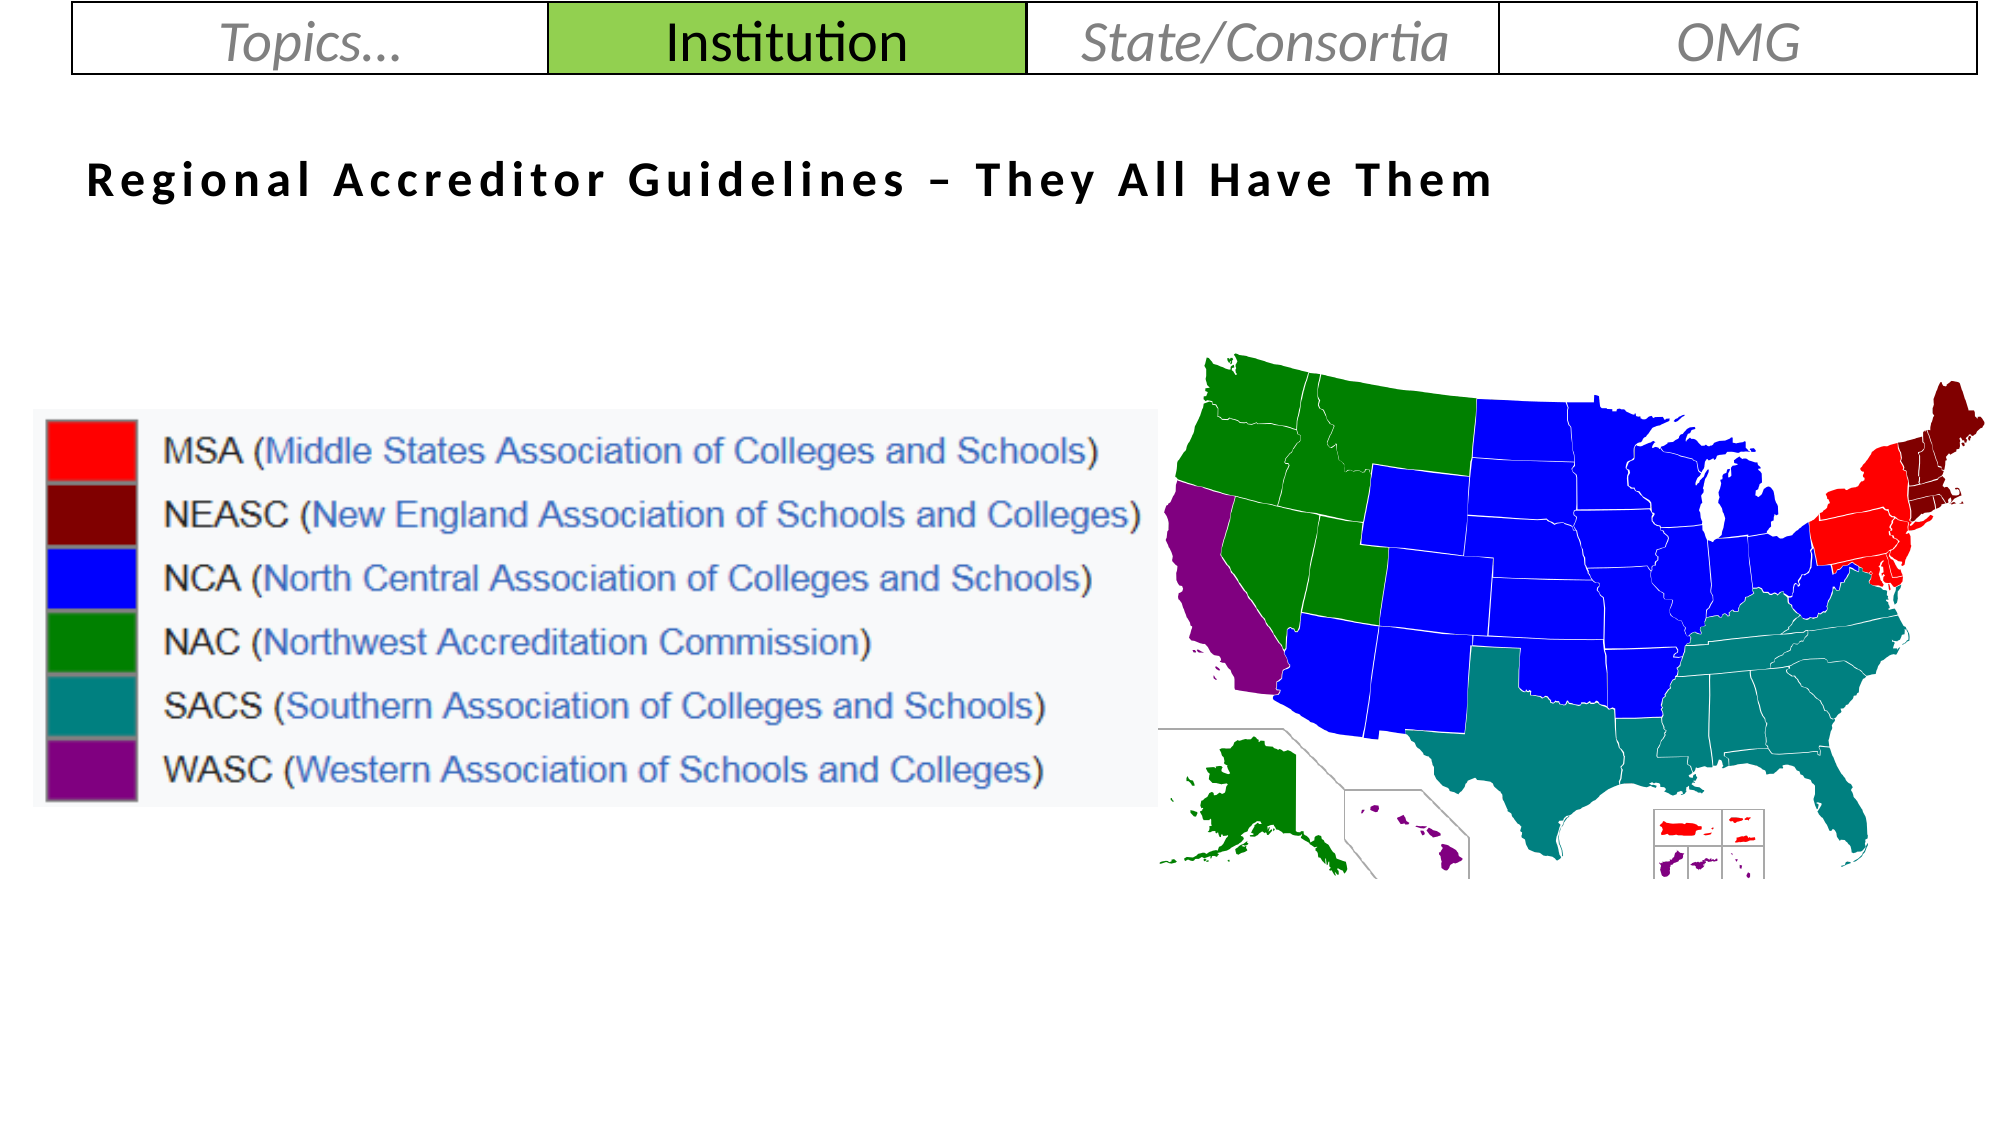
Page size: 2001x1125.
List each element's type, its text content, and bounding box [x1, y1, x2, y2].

text_box Topics… [71, 1, 547, 75]
text_box State/Consortia [1026, 1, 1498, 75]
text_box OMG [1498, 1, 1978, 75]
picture [33, 347, 2000, 879]
text_box Regional Accreditor Guidelines – They All Have Them [71, 139, 1978, 275]
text_box Institution [547, 1, 1026, 75]
